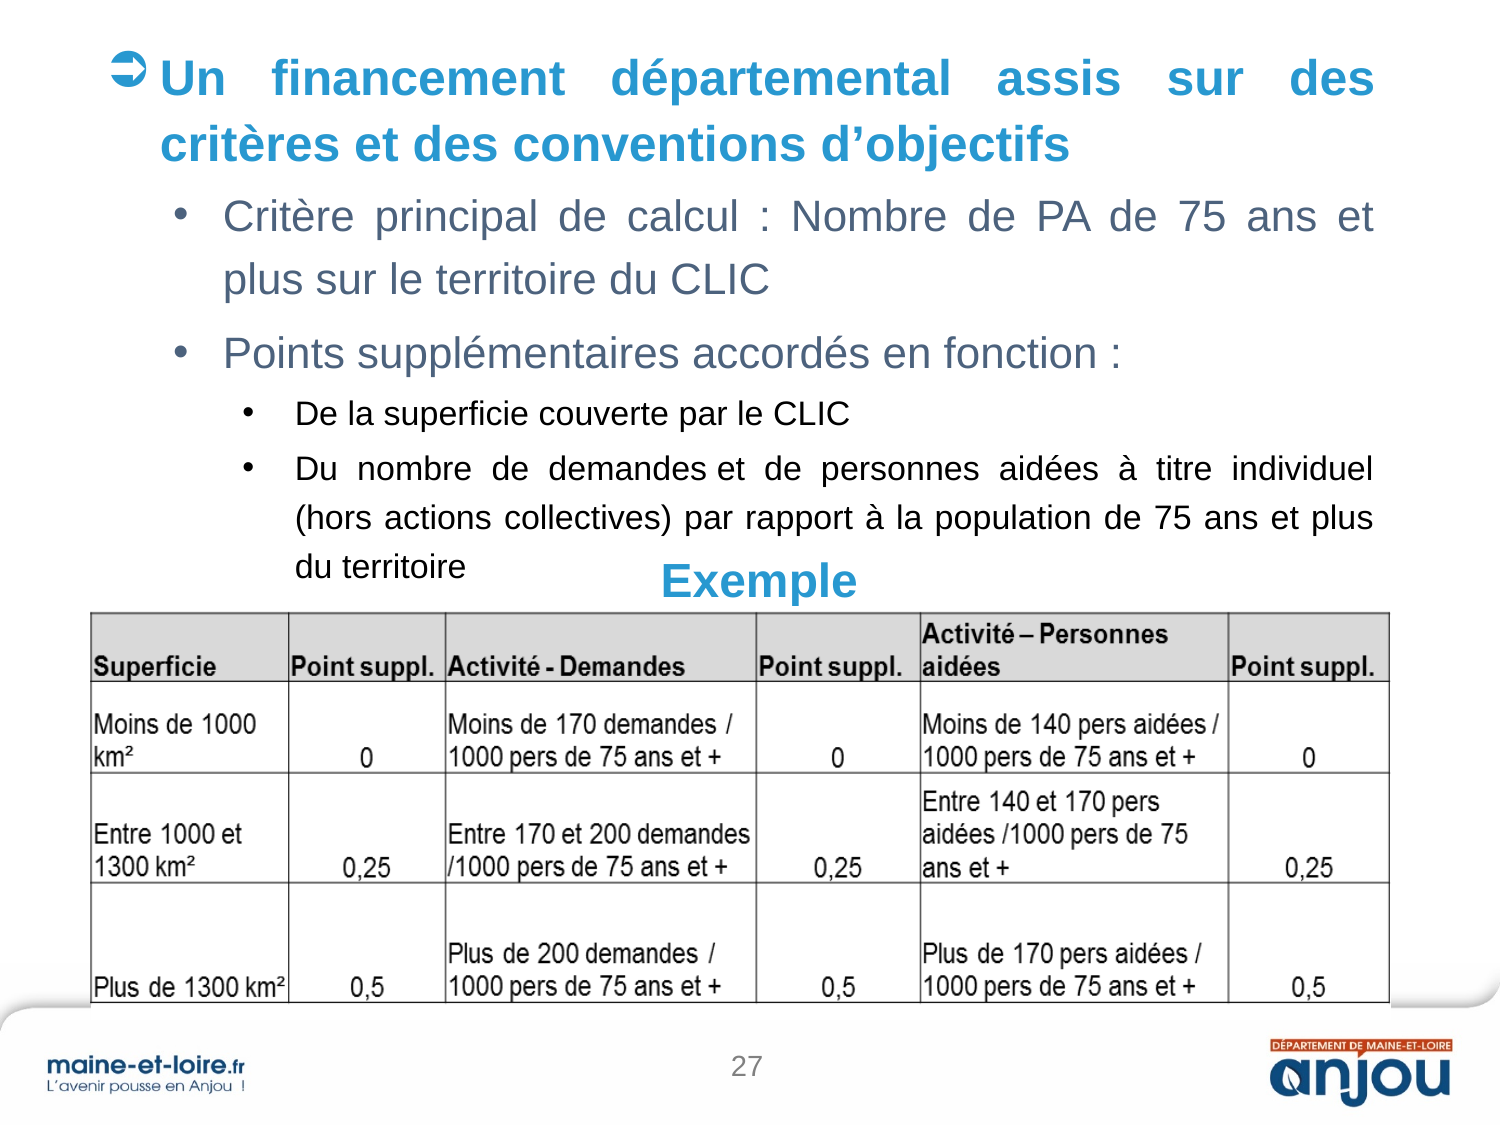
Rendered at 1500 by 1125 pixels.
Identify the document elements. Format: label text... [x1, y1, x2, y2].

list Un financement départemental assis sur des critères et des conventions d’objectifs Critère principal de calcul : Nombre de PA de 75 ans et plus sur le territoire du CLIC Points supplémentaires accordés en fonction : De la superficie couverte par le CLIC Du nombre de demandes et de personnes aidées à titre individuel (hors actions collectives) par rapport à la population de 75 ans et plus du territoire [90, 31, 1391, 542]
picture [0, 605, 1500, 1125]
list Un financement départemental assis sur des critères et des conventions d’objectifs Critère principal de calcul : Nombre de PA de 75 ans et plus sur le territoire du CLIC Points supplémentaires accordés en fonction : De la superficie couverte par le CLIC Du nombre de demandes et de personnes aidées à titre individuel (hors actions collectives) par rapport à la population de 75 ans et plus du territoire [90, 586, 1391, 598]
list Exemple [90, 542, 1428, 586]
